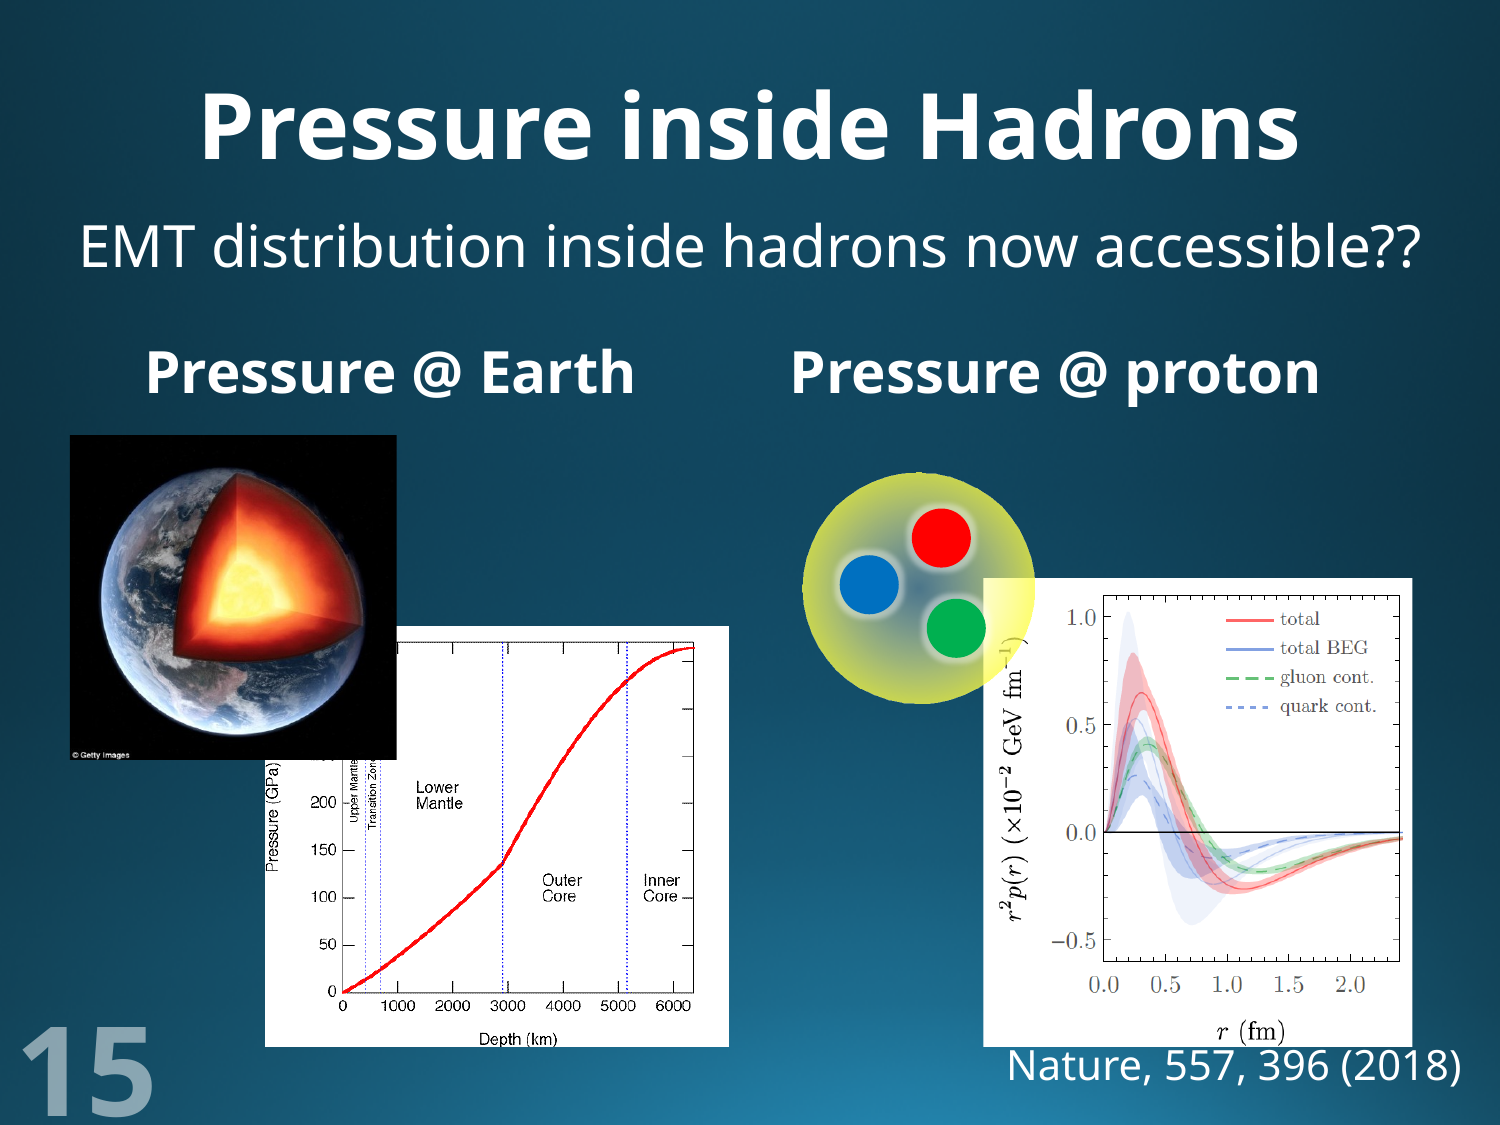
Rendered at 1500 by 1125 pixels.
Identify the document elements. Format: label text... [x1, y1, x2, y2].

slide_number 15 [0, 1046, 338, 1107]
text_box [926, 598, 983, 658]
text_box Pressure @ proton [775, 327, 1338, 413]
text_box Nature, 557, 396 (2018) [991, 1031, 1477, 1097]
title Pressure inside Hadrons [103, 21, 1397, 201]
text_box [911, 508, 971, 568]
text_box [802, 472, 1034, 704]
picture [0, 0, 1500, 1125]
text_box Pressure @ Earth [129, 327, 652, 413]
text_box EMT distribution inside hadrons now accessible?? [63, 201, 1437, 287]
text_box [839, 555, 899, 615]
